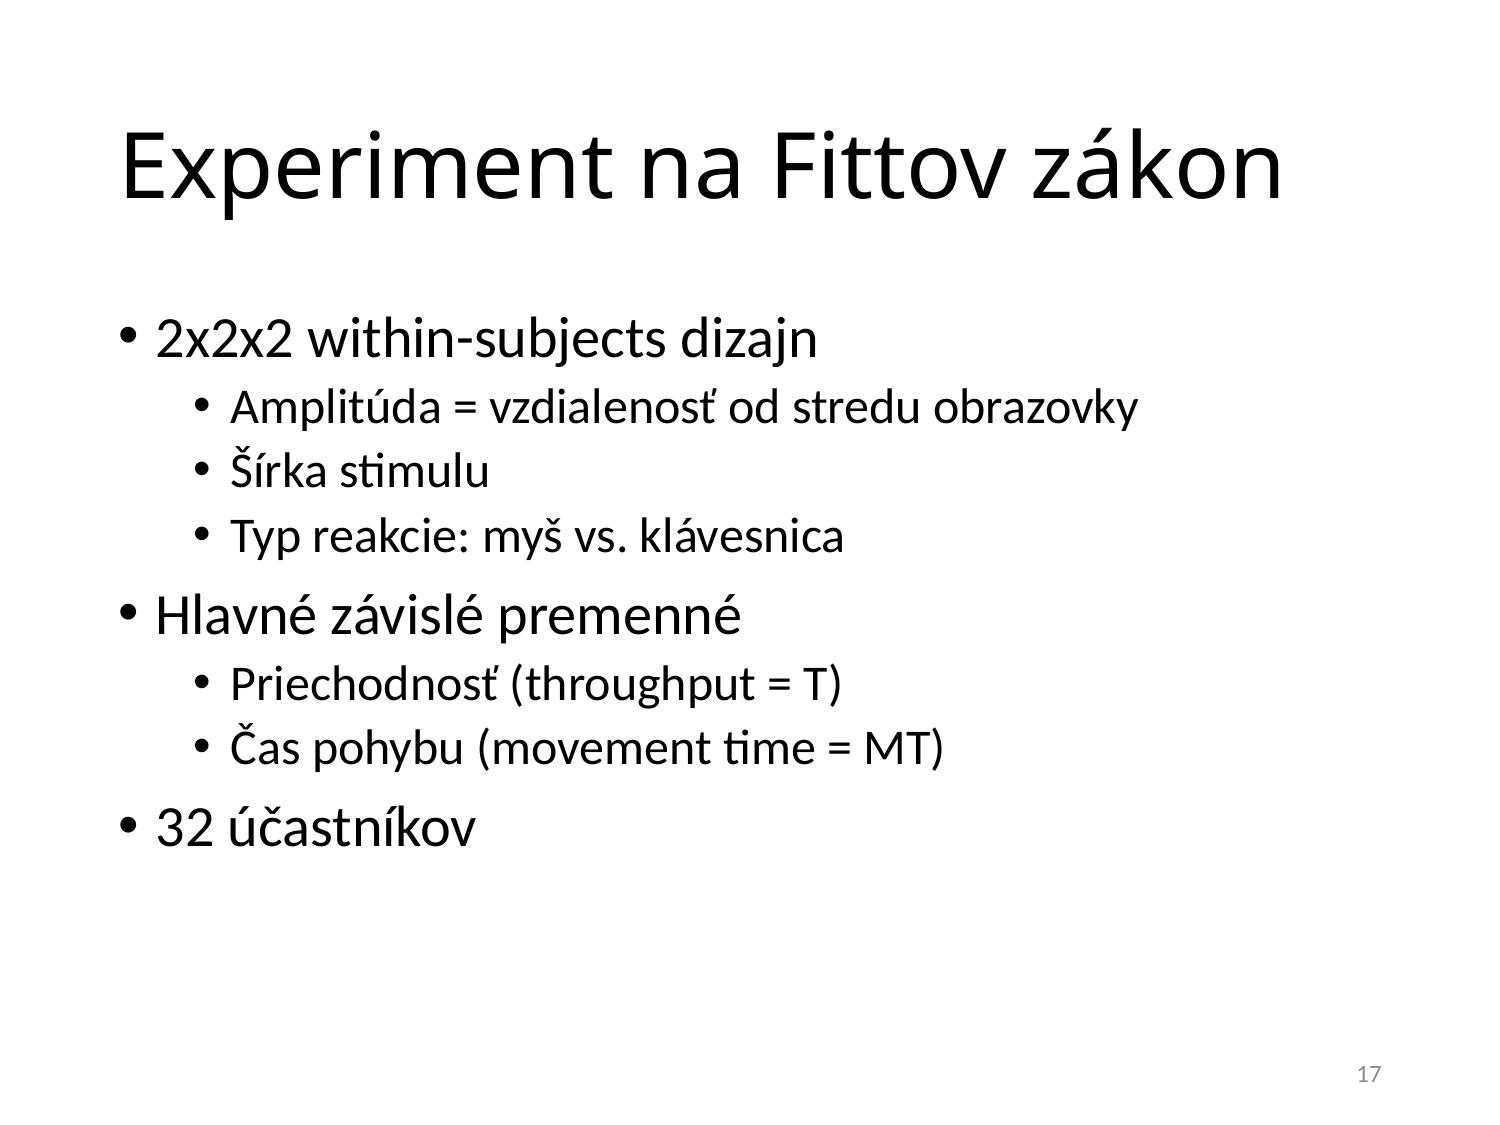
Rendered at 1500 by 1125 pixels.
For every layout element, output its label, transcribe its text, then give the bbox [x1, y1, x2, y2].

title Experiment na Fittov zákon [103, 59, 1397, 278]
list 2x2x2 within-subjects dizajn Amplitúda = vzdialenosť od stredu obrazovky Šírka stimulu Typ reakcie: myš vs. klávesnica Hlavné závislé premenné Priechodnosť (throughput = T) Čas pohybu (movement time = MT) 32 účastníkov [103, 299, 1397, 1014]
slide_number 17 [1059, 1042, 1397, 1103]
